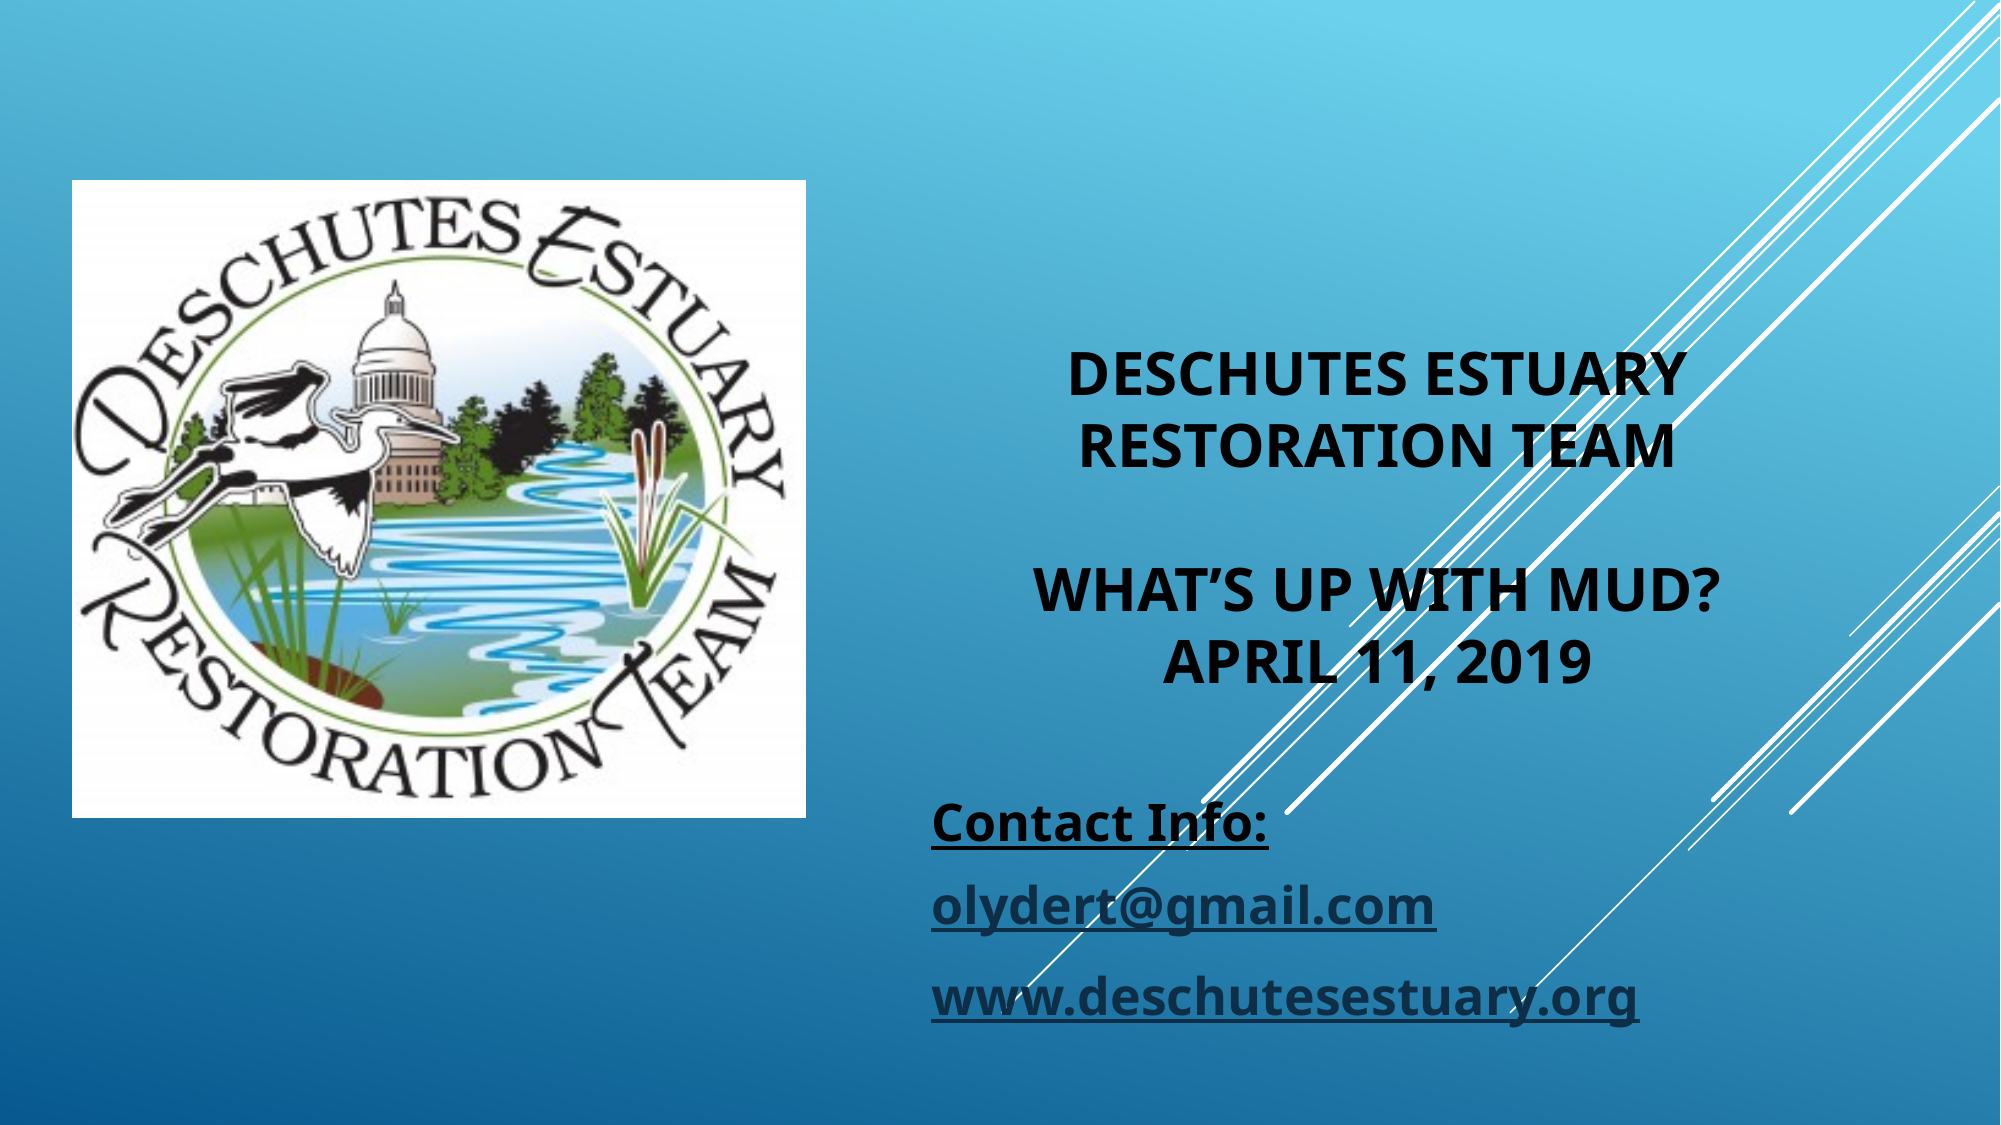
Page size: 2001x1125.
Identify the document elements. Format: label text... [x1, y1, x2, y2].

title Deschutes Estuary Restoration Team What’s Up with Mud? April 11, 2019 [854, 180, 1901, 764]
picture [72, 179, 806, 818]
subtitle Contact Info: olydert@gmail.com www.deschutesestuary.org [916, 721, 1840, 1045]
